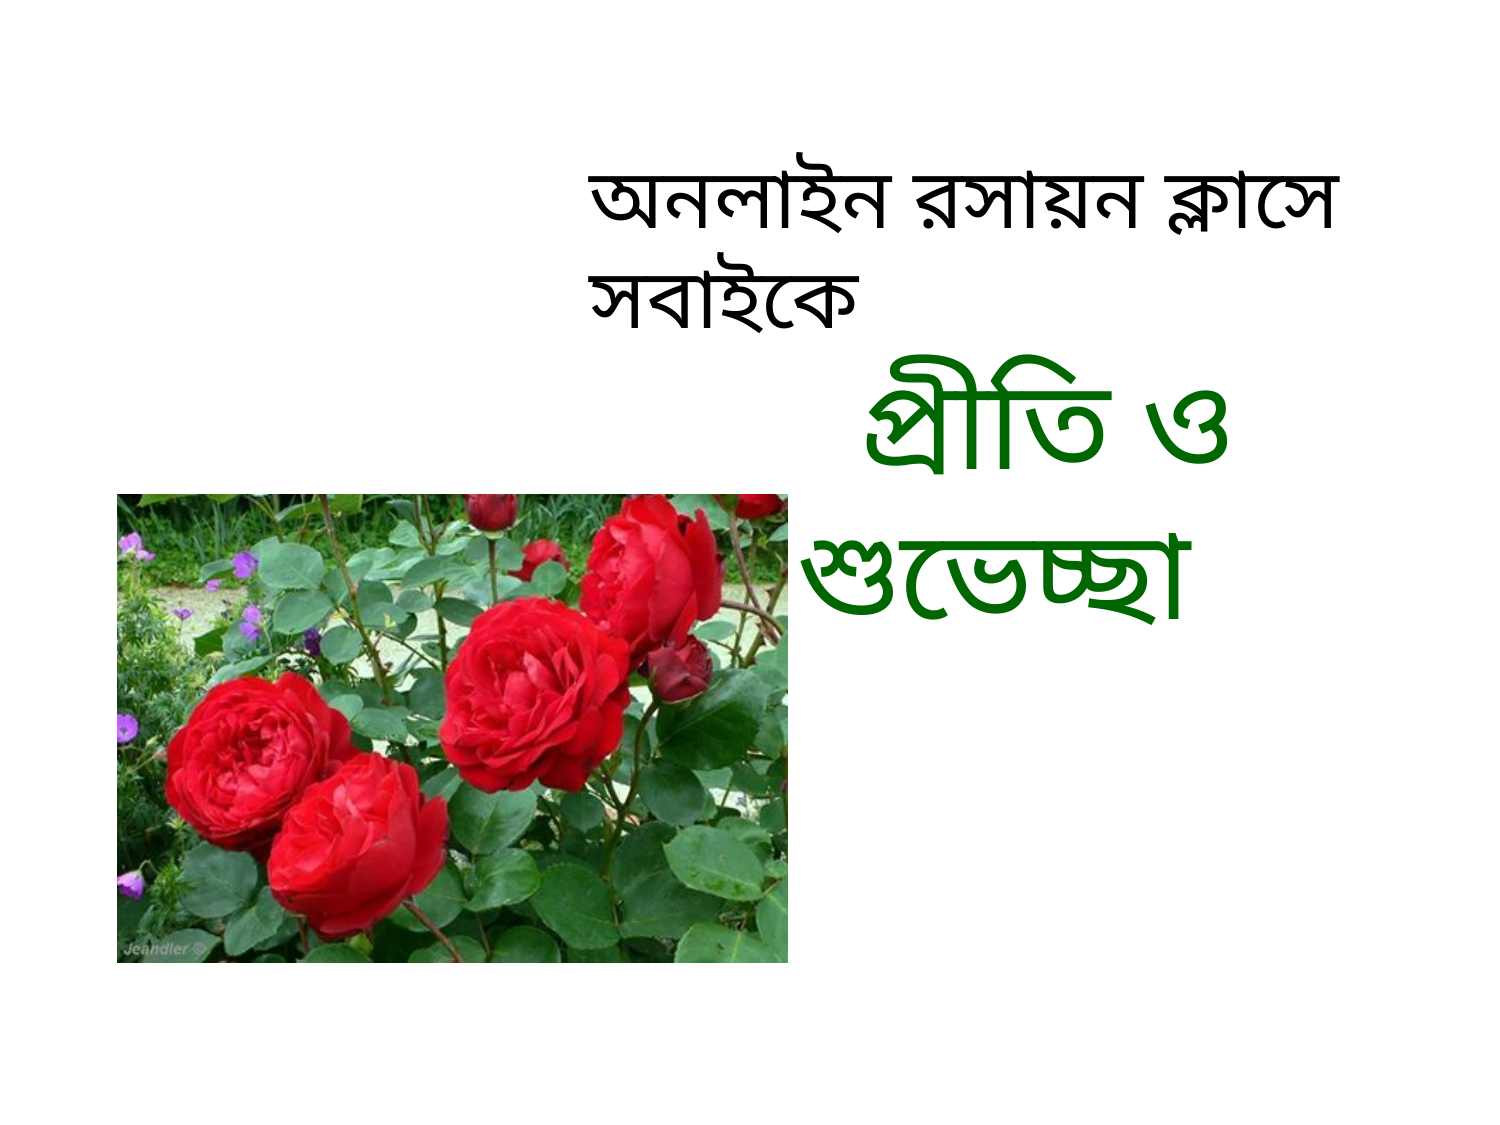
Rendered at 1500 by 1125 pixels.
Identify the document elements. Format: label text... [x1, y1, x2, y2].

text_box অনলাইন রসায়ন ক্লাসে সবাইকে প্রীতি ও শুভেচ্ছা [574, 137, 1413, 653]
picture [117, 494, 788, 963]
